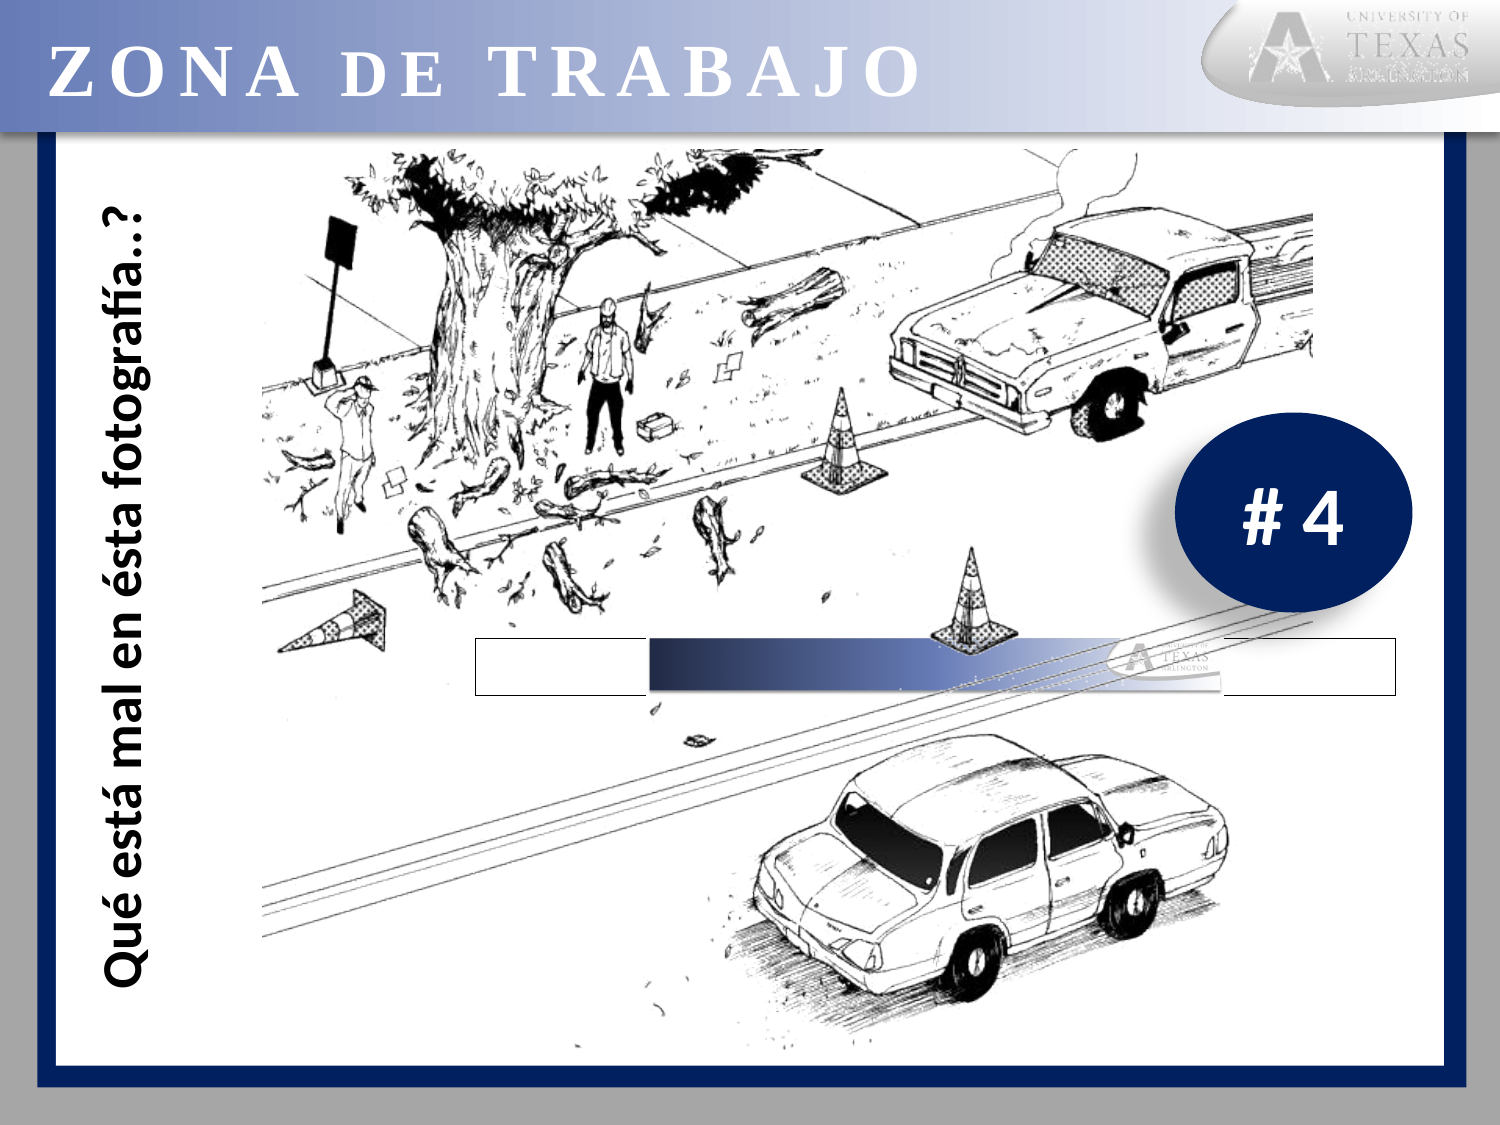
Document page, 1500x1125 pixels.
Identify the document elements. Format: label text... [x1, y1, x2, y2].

text_box # 4 [1313, 412, 1414, 613]
text_box Qué está mal en ésta fotografía..? [77, 190, 161, 1005]
picture [262, 149, 1313, 1062]
title zonA DE TRABAJO [0, 12, 1294, 136]
